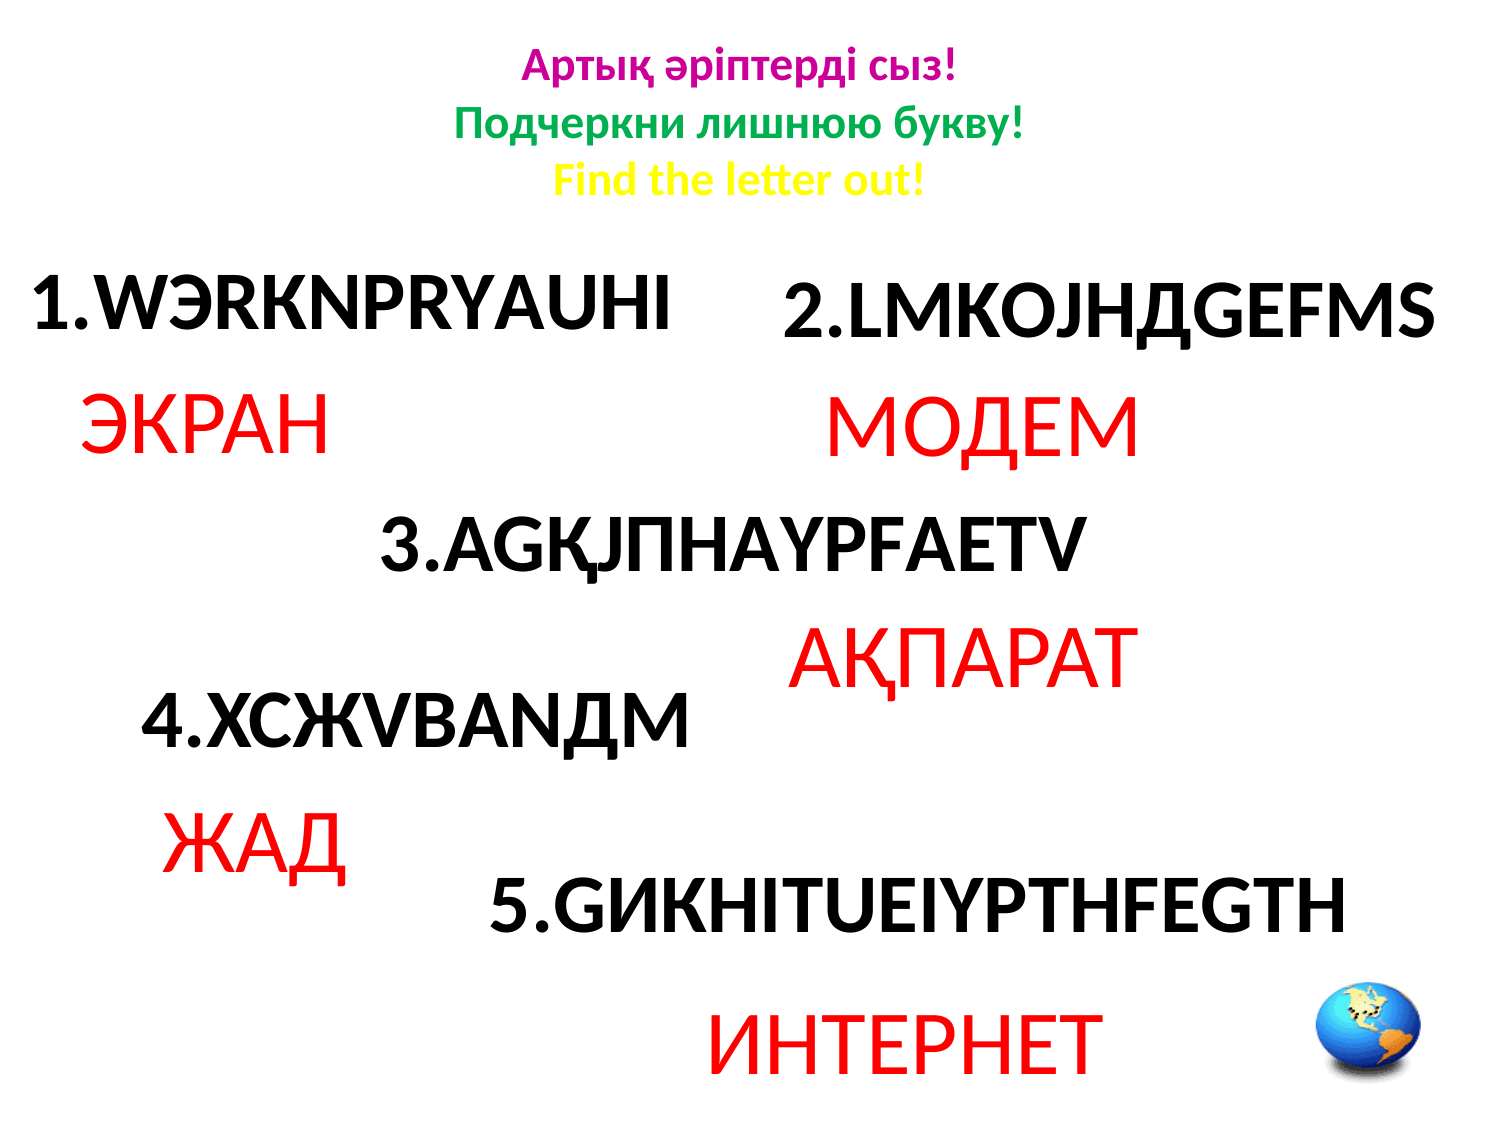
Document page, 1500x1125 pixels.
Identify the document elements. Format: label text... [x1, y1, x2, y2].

text_box МОДЕМ [809, 357, 1247, 483]
text_box АҚПАРАТ [773, 588, 1211, 713]
text_box 3.AGҚJПHАYРFАEТV [363, 480, 1103, 596]
text_box ЖАД [147, 773, 585, 898]
text_box 5.GИКНIТUЕIYРTНFЕGТH [474, 841, 1363, 956]
text_box 4.XCЖVBАNДM [126, 656, 708, 772]
text_box ЭКРАН [64, 354, 502, 479]
text_box 2.LМKОJHДGЕFМS [767, 247, 1452, 362]
text_box ИНТЕРНЕТ [690, 975, 1128, 1101]
picture [1281, 967, 1456, 1095]
text_box 1.WЭRКNРRYАUНI [14, 238, 690, 354]
title Артық әріптерді сыз! Подчеркни лишнюю букву! Find the letter out! [64, 25, 1415, 213]
